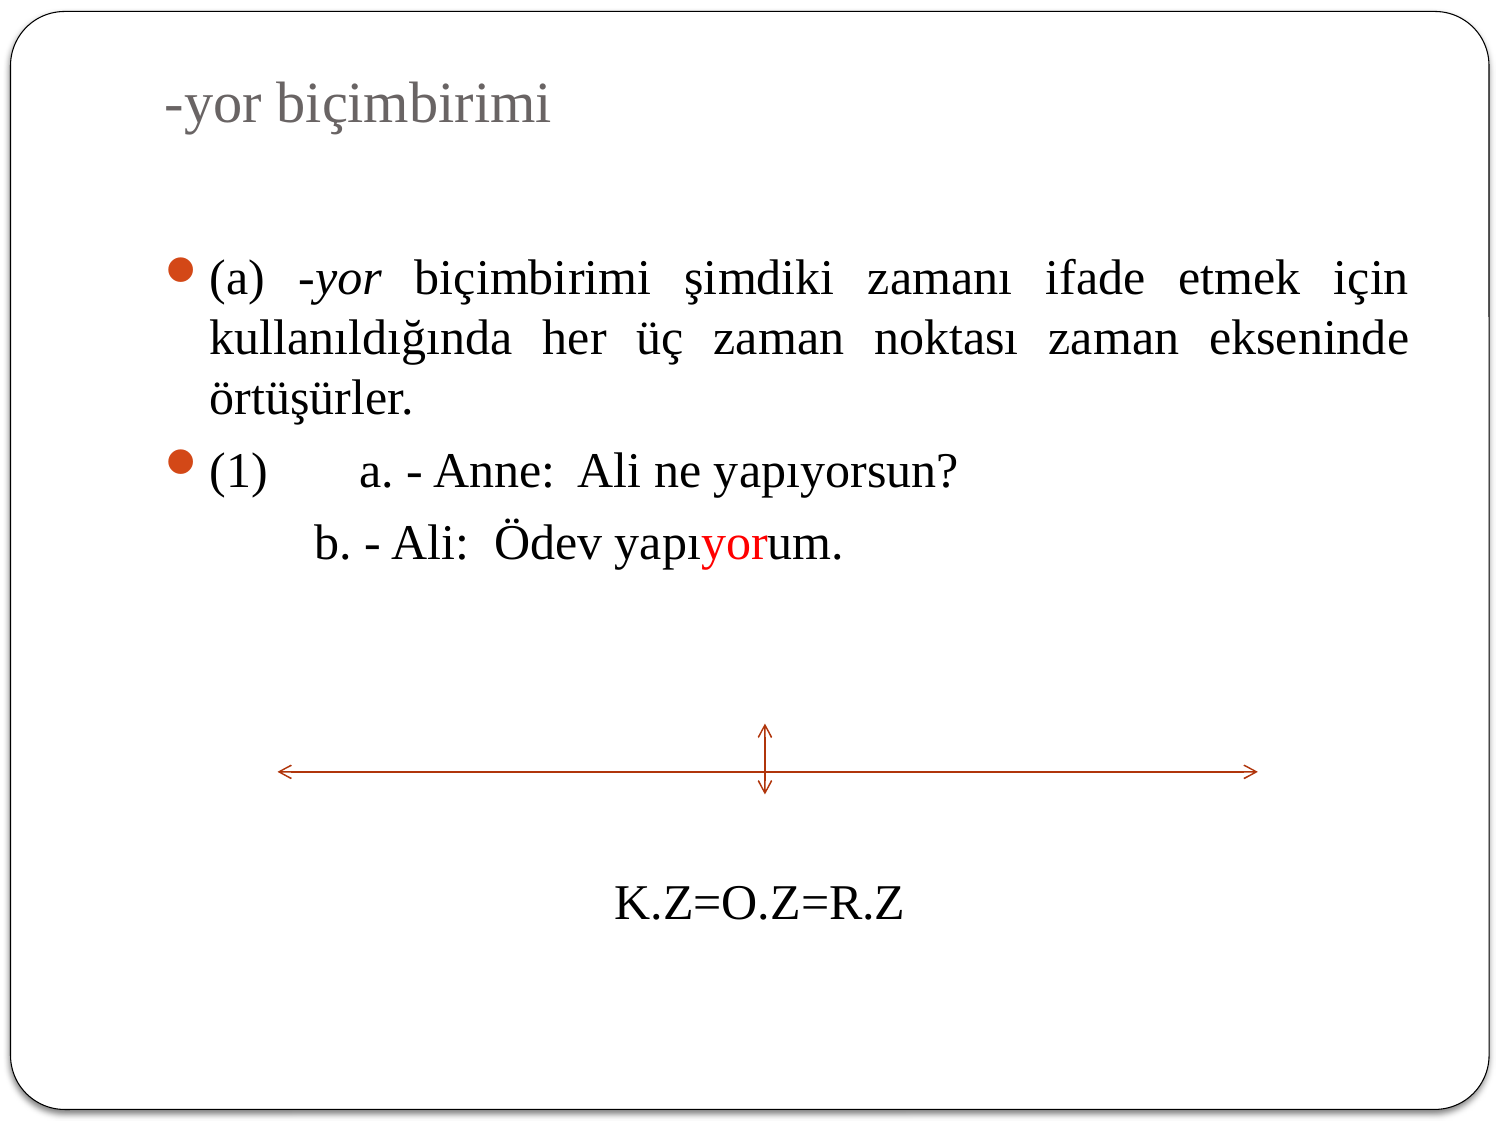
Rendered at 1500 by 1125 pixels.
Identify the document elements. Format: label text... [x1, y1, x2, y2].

title -yor biçimbirimi [150, 45, 1425, 149]
list (a) -yor biçimbirimi şimdiki zamanı ifade etmek için kullanıldığında her üç zaman noktası zaman ekseninde örtüşürler. (1) a. - Anne: Ali ne yapıyorsun? b. - Ali: Ödev yapıyorum. K.Z=O.Z=R.Z [150, 237, 1425, 988]
